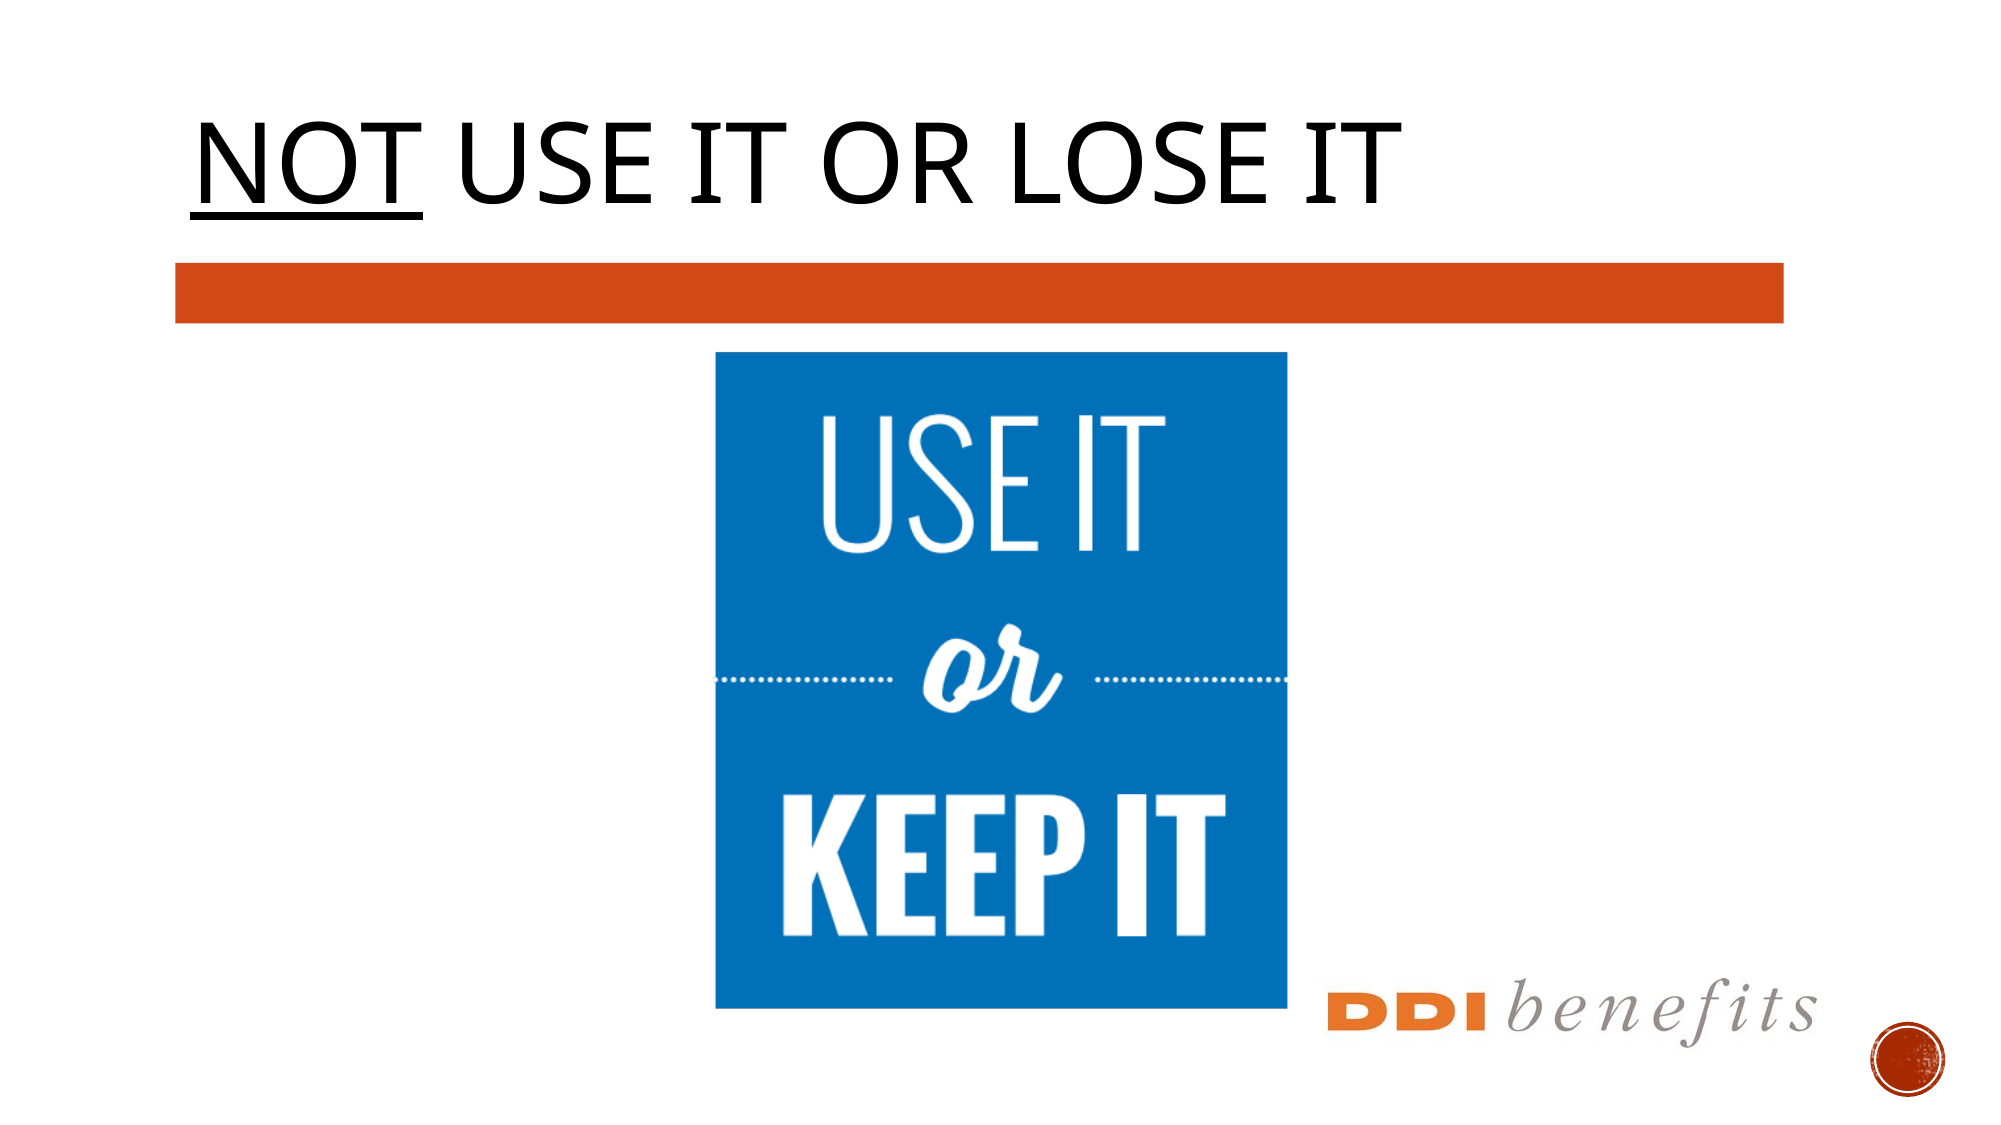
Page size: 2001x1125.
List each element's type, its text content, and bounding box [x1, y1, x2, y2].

text_box [175, 262, 1784, 324]
picture [1308, 962, 1840, 1063]
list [711, 351, 1292, 1011]
title NOT use it or lose it [175, 34, 1826, 299]
